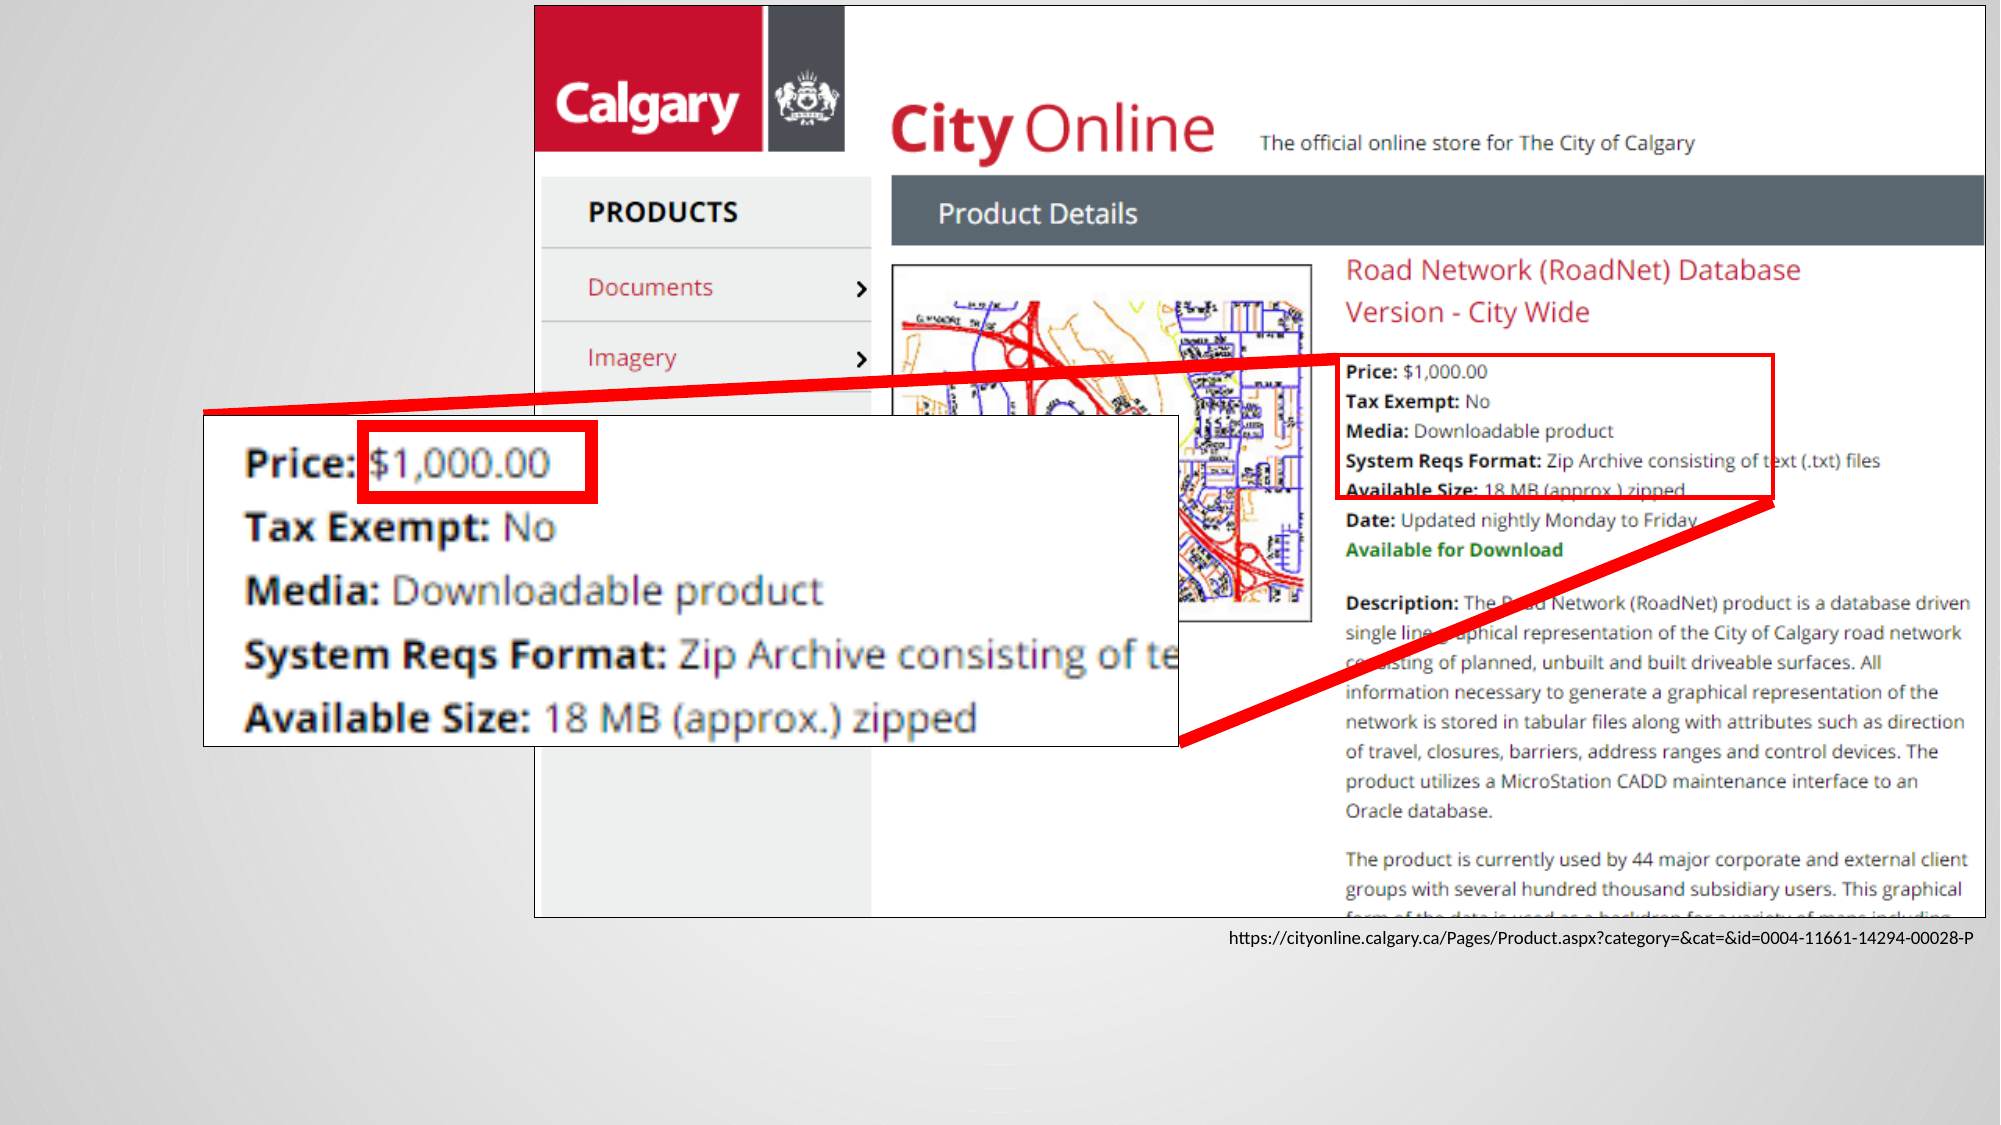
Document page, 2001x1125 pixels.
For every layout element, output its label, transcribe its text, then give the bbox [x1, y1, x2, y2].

text_box https://cityonline.calgary.ca/Pages/Product.aspx?category=&cat=&id=0004-11661-14294-00028-P [1213, 918, 2000, 956]
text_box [203, 358, 1338, 416]
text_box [1179, 501, 1773, 743]
picture [203, 5, 1986, 918]
